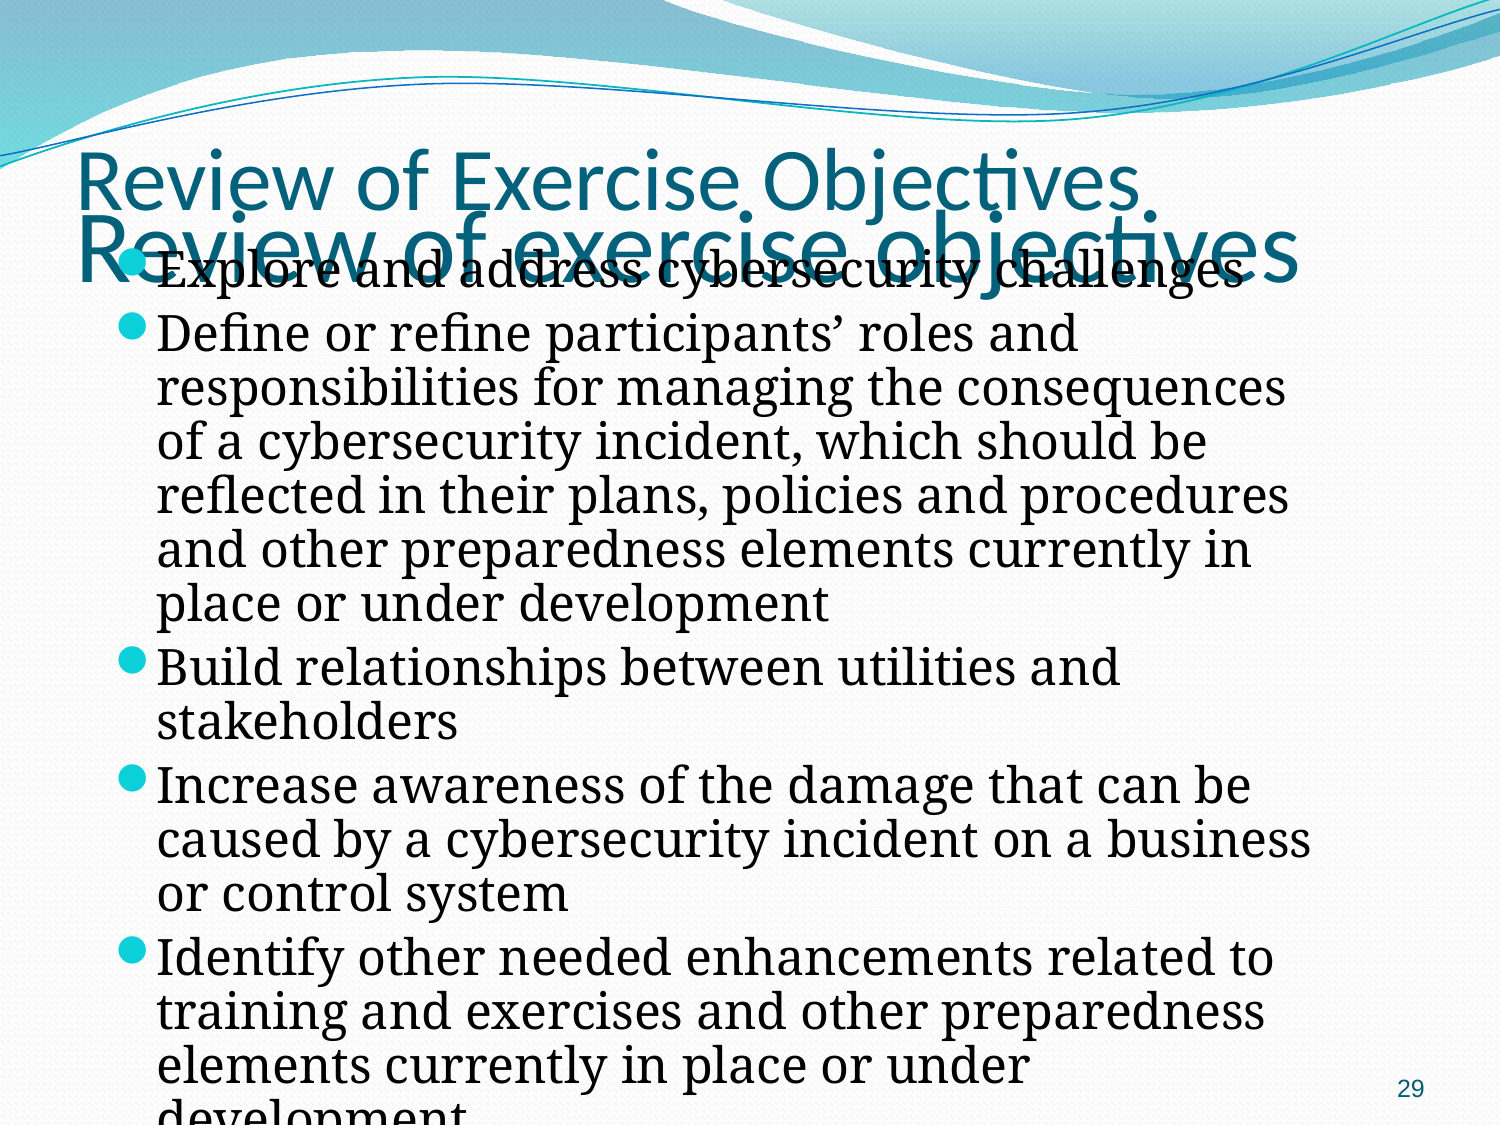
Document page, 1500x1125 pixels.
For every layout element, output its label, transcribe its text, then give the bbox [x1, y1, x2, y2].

title Review of exercise objectives [75, 115, 1438, 303]
slide_number 29 [1363, 1042, 1425, 1103]
text_box Explore and address cybersecurity challenges Define or refine participants’ roles and responsibilities for managing the consequences of a cybersecurity incident, which should be reflected in their plans, policies and procedures and other preparedness elements currently in place or under development Build relationships between utilities and stakeholders Increase awareness of the damage that can be caused by a cybersecurity incident on a business or control system Identify other needed enhancements related to training and exercises and other preparedness elements currently in place or under development [99, 236, 1363, 1125]
text_box Review of Exercise Objectives [74, 112, 1425, 228]
